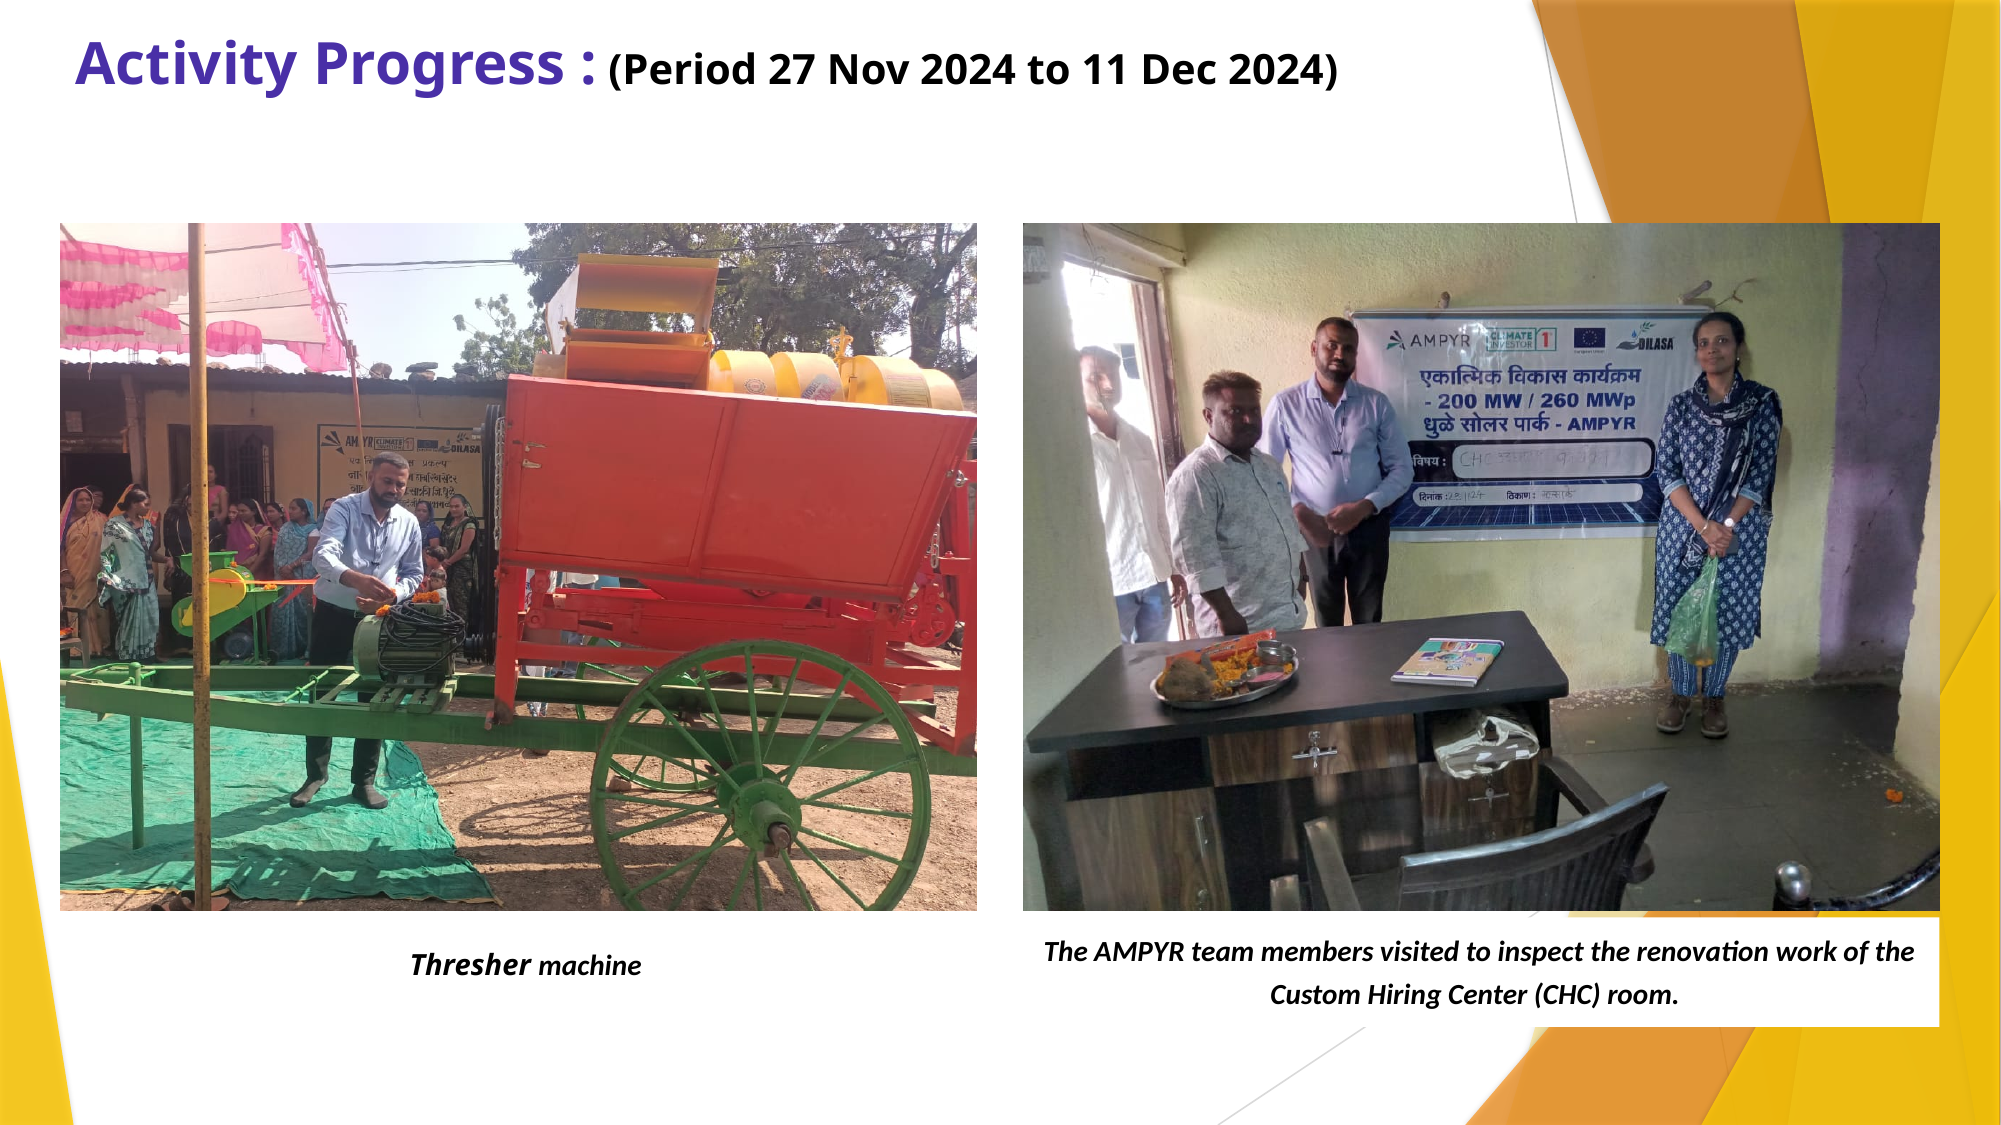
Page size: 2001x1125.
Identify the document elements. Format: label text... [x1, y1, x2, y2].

picture [59, 223, 977, 912]
picture [1023, 223, 1940, 912]
text_box The AMPYR team members visited to inspect the renovation work of the Custom Hiring Center (CHC) room. [1018, 916, 1941, 1029]
text_box Thresher machine [168, 929, 883, 1009]
title Activity Progress : (Period 27 Nov 2024 to 11 Dec 2024) [60, 18, 1801, 1058]
